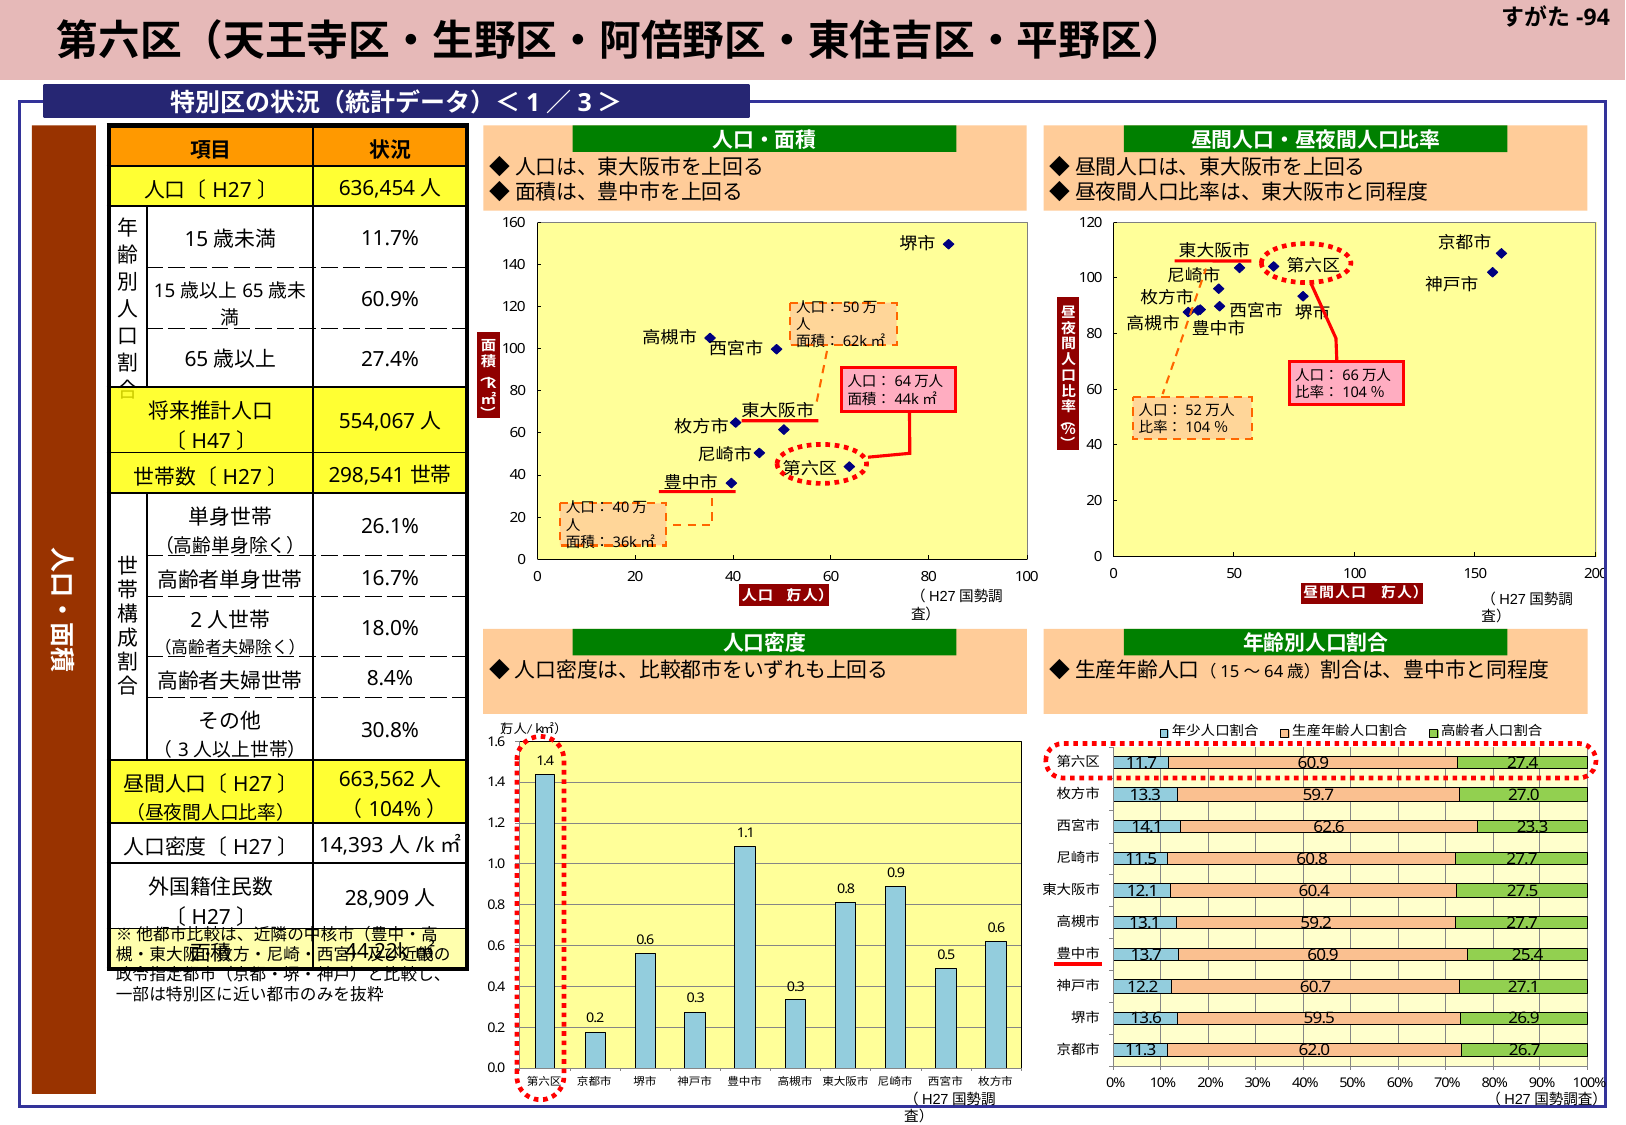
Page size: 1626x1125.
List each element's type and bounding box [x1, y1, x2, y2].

table_cell [314, 388, 465, 452]
text_box [0, 0, 1625, 79]
picture [481, 703, 1616, 1099]
table_cell [111, 864, 312, 916]
table_cell [314, 453, 465, 492]
table_cell [314, 824, 465, 862]
table_header [314, 128, 465, 165]
table_cell [148, 494, 312, 759]
table_cell [314, 207, 465, 386]
table_cell [111, 388, 312, 452]
picture [469, 207, 1625, 617]
table_cell [148, 207, 312, 386]
text_box [19, 86, 1625, 1125]
table_cell [111, 167, 312, 205]
table_header [111, 128, 312, 165]
table_cell [111, 824, 312, 862]
table_cell [111, 494, 146, 759]
table_cell [314, 167, 465, 205]
table_cell [111, 761, 312, 822]
table_cell [111, 207, 146, 386]
table_cell [314, 494, 465, 759]
table_cell [314, 864, 465, 916]
table_cell [314, 761, 465, 822]
table_cell [111, 453, 312, 492]
